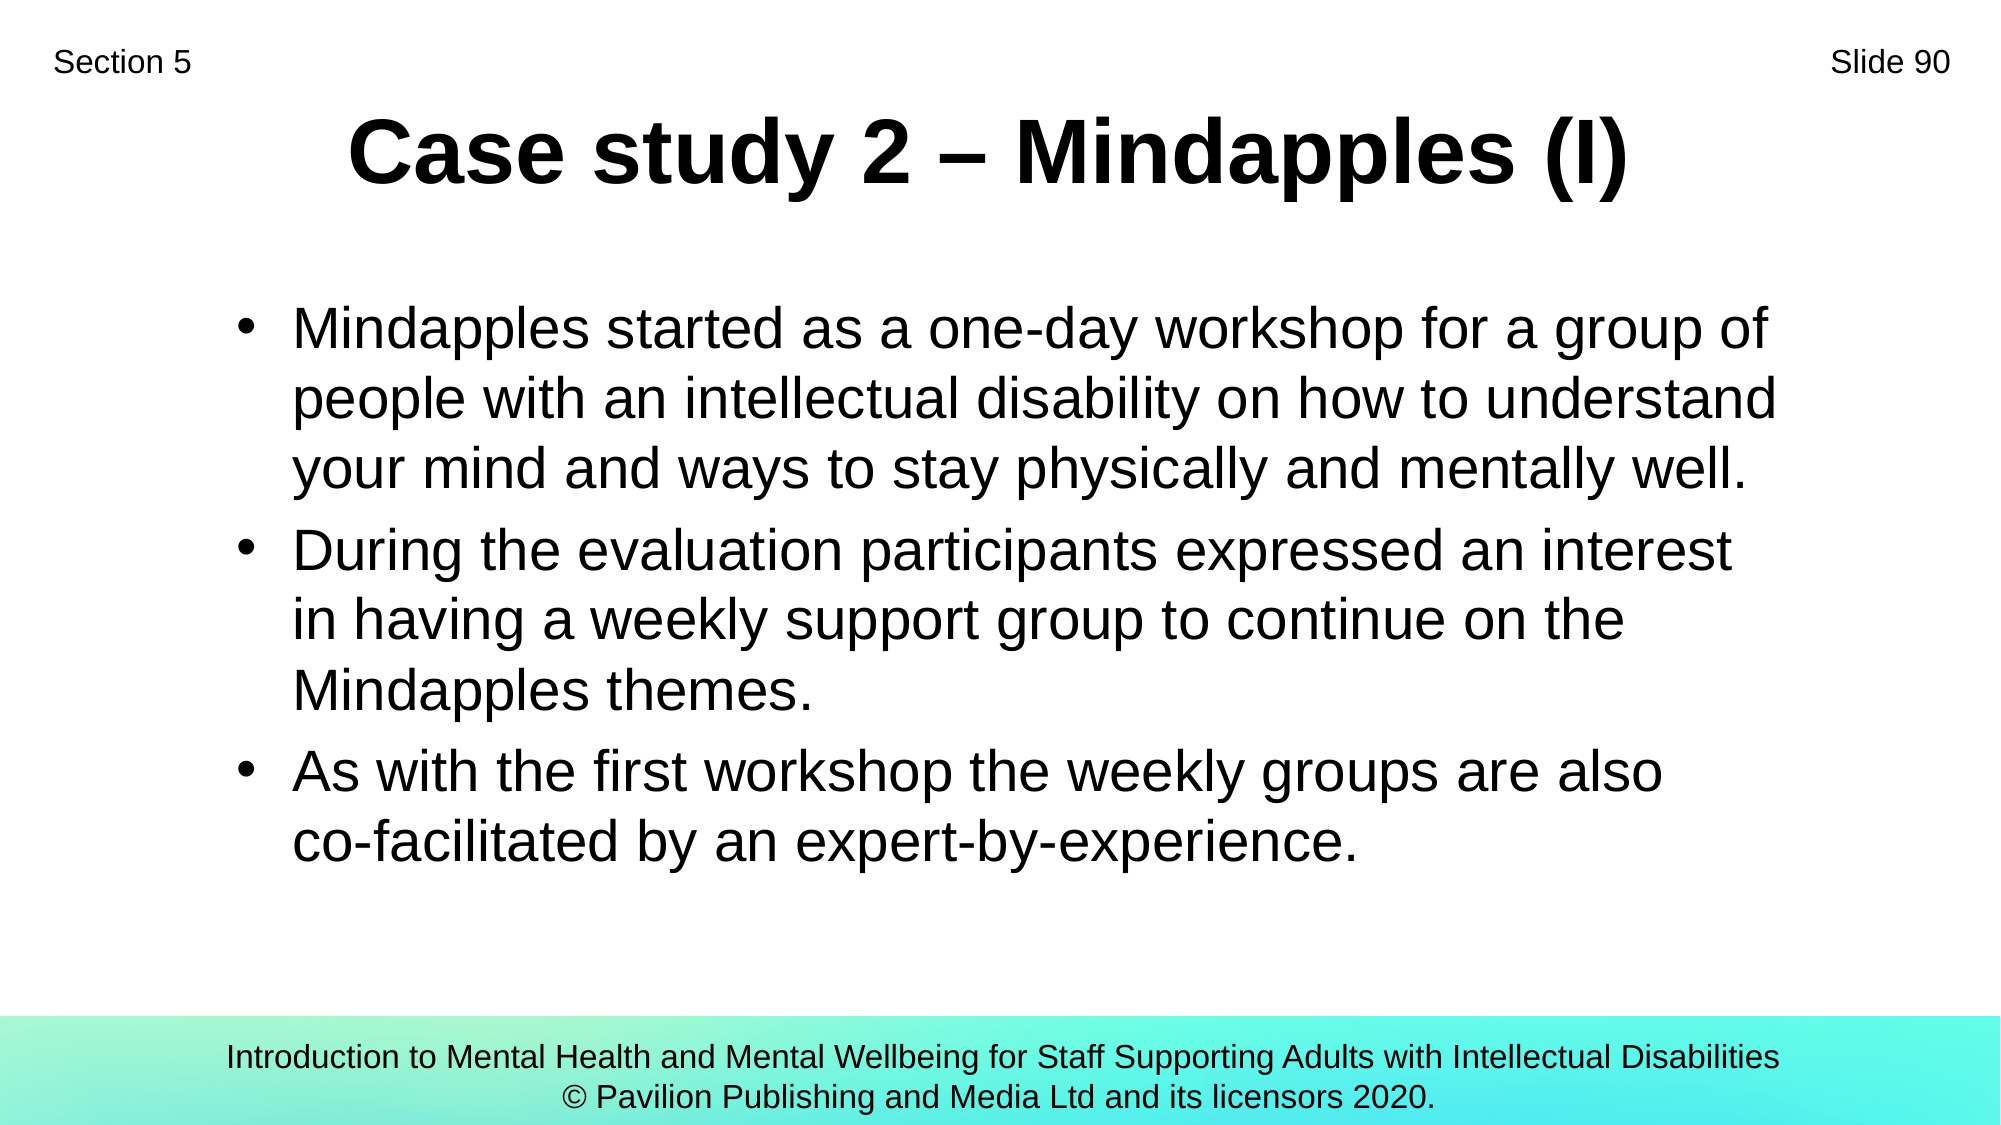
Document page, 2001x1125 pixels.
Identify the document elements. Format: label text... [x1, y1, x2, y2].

text_box Slide 90 [1498, 33, 1966, 93]
picture [0, 1016, 2001, 1125]
list Mindapples started as a one-day workshop for a group of people with an intellectual disability on how to understand your mind and ways to stay physically and mentally well. During the evaluation participants expressed an interest in having a weekly support group to continue on the Mindapples themes. As with the first workshop the weekly groups are also co-facilitated by an expert-by-experience. [221, 282, 1831, 1003]
text_box Section 5 [38, 33, 313, 88]
title Case study 2 – Mindapples (I) [89, 53, 1890, 241]
